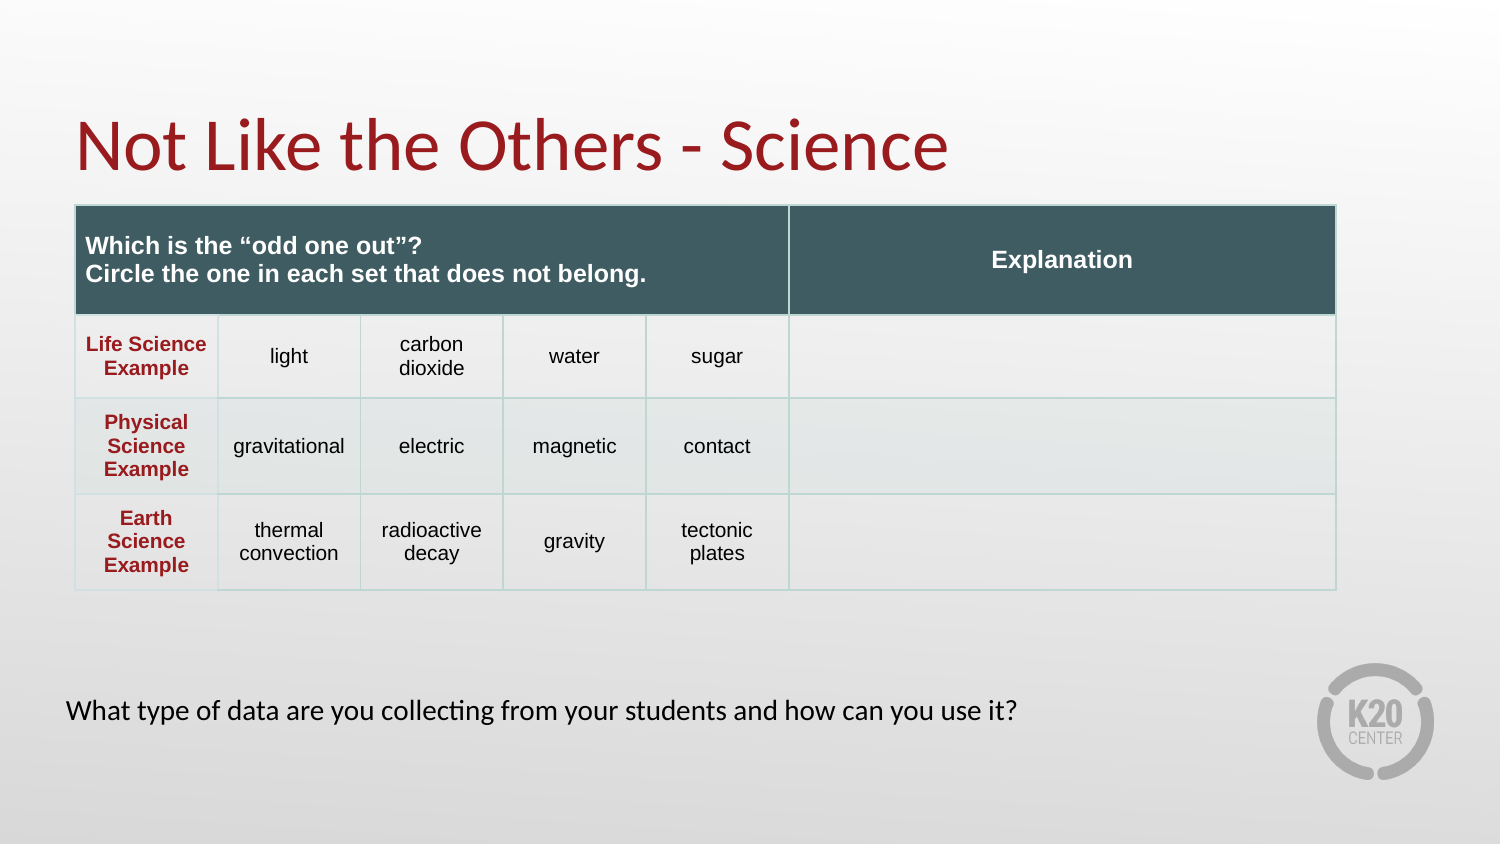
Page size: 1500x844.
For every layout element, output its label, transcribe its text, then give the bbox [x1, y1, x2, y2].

table_cell Earth Science Example [76, 495, 217, 589]
table_cell [790, 316, 1335, 397]
table_cell electric [361, 399, 502, 493]
table_cell [790, 495, 1335, 589]
table_cell light [219, 316, 360, 397]
table_cell water [504, 316, 645, 397]
table_header Explanation [790, 206, 1335, 314]
title Not Like the Others - Science [75, 45, 998, 186]
table_cell [790, 399, 1335, 493]
text_box What type of data are you collecting from your students and how can you use it? [50, 676, 1251, 742]
table_cell sugar [647, 316, 788, 397]
table_cell contact [647, 399, 788, 493]
table_cell gravity [504, 495, 645, 589]
table_cell tectonic plates [647, 495, 788, 589]
table_cell gravitational [219, 399, 360, 493]
table_cell thermal convection [219, 495, 360, 589]
table_cell Physical Science Example [76, 399, 217, 493]
picture [1300, 646, 1451, 797]
table_cell carbon dioxide [361, 316, 502, 397]
table_cell radioactive decay [361, 495, 502, 589]
table_header Which is the “odd one out”? Circle the one in each set that does not belong. [76, 206, 788, 314]
table_cell Life Science Example [76, 316, 217, 397]
table_cell magnetic [504, 399, 645, 493]
